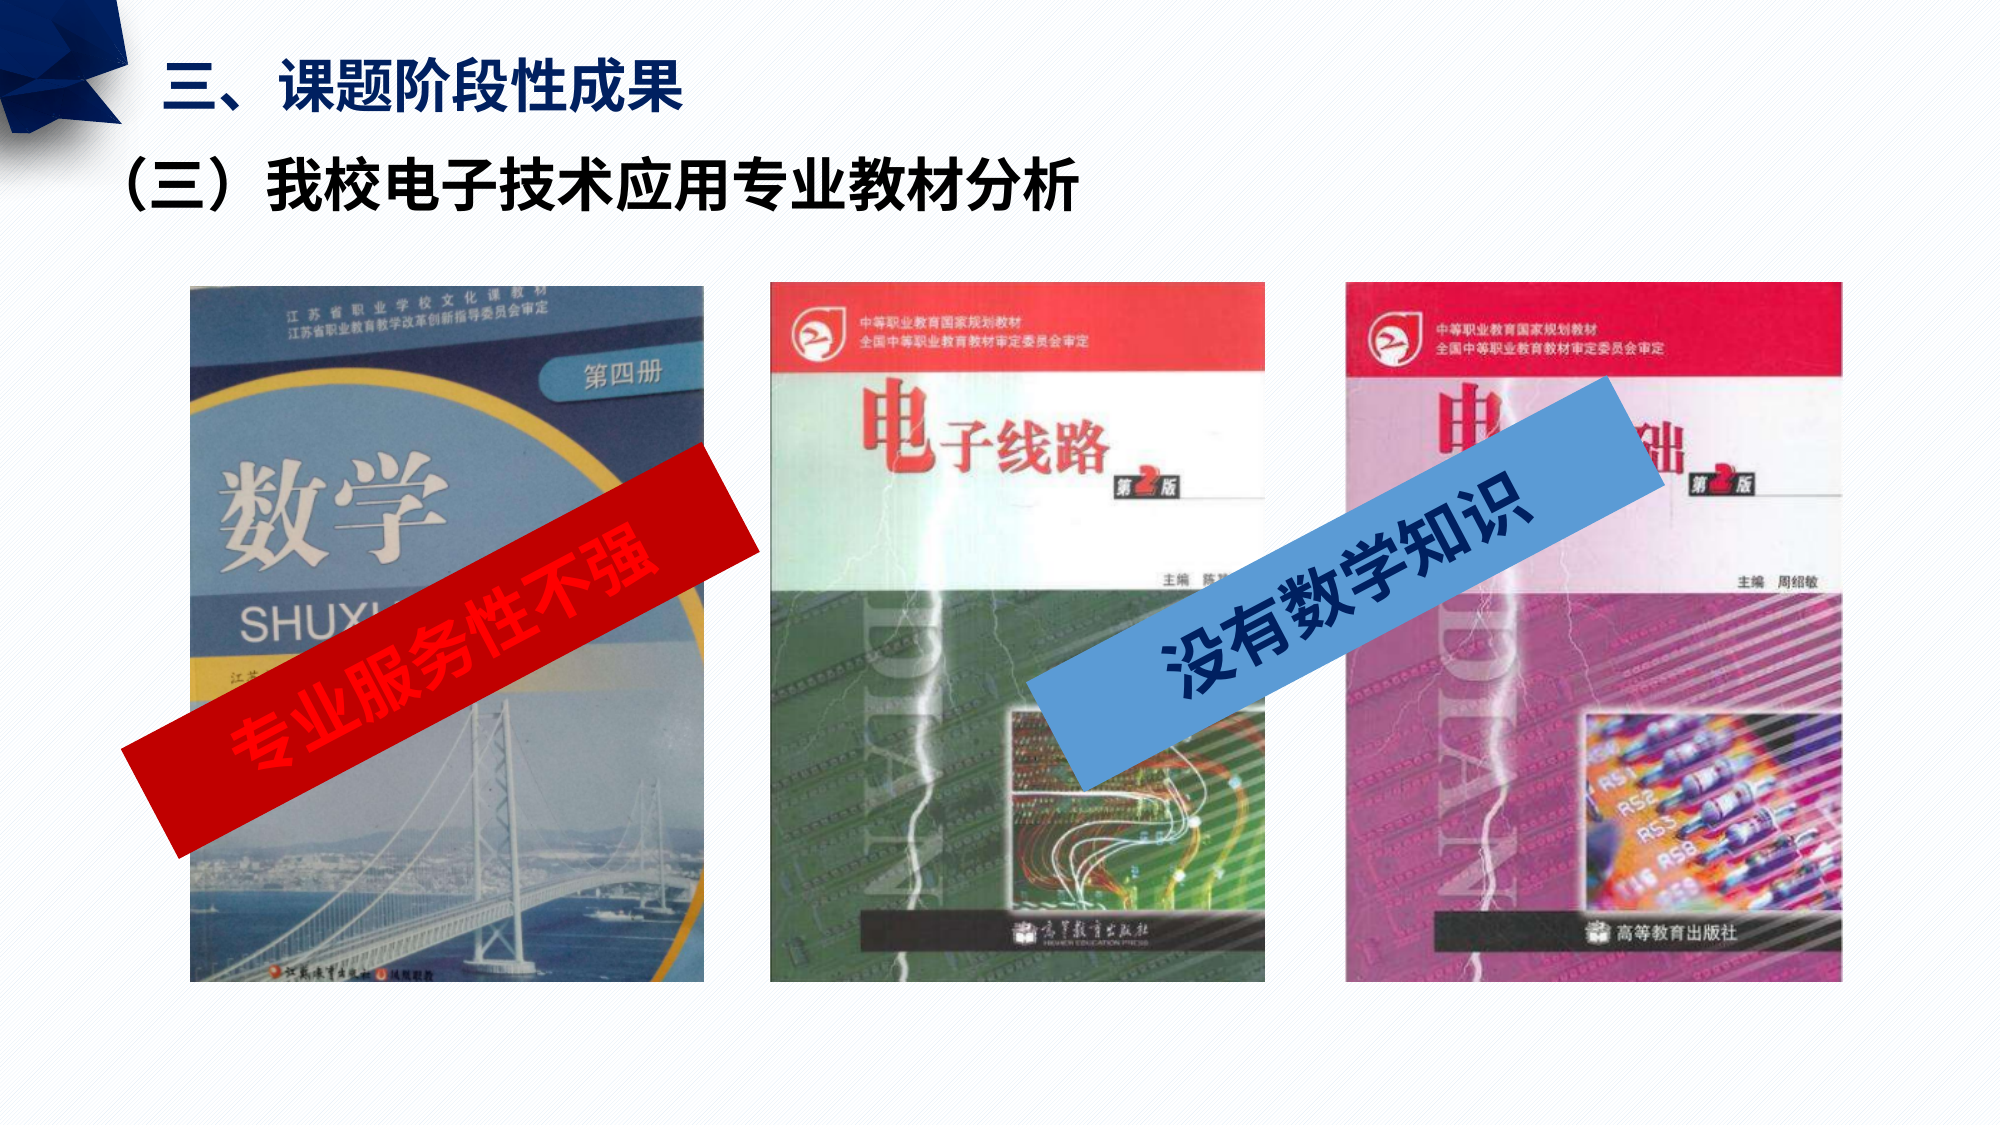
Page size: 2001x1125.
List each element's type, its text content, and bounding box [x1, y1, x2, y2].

text_box 三、课题阶段性成果 [145, 42, 700, 127]
text_box 专业服务性不强 [119, 711, 190, 861]
text_box 专业服务性不强 [704, 444, 762, 583]
picture [1345, 282, 1843, 982]
picture [768, 282, 1265, 982]
text_box 没有数学知识 [1265, 512, 1345, 698]
picture [190, 286, 704, 982]
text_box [0, 0, 129, 134]
text_box （三）我校电子技术应用专业教材分析 [80, 143, 1841, 223]
